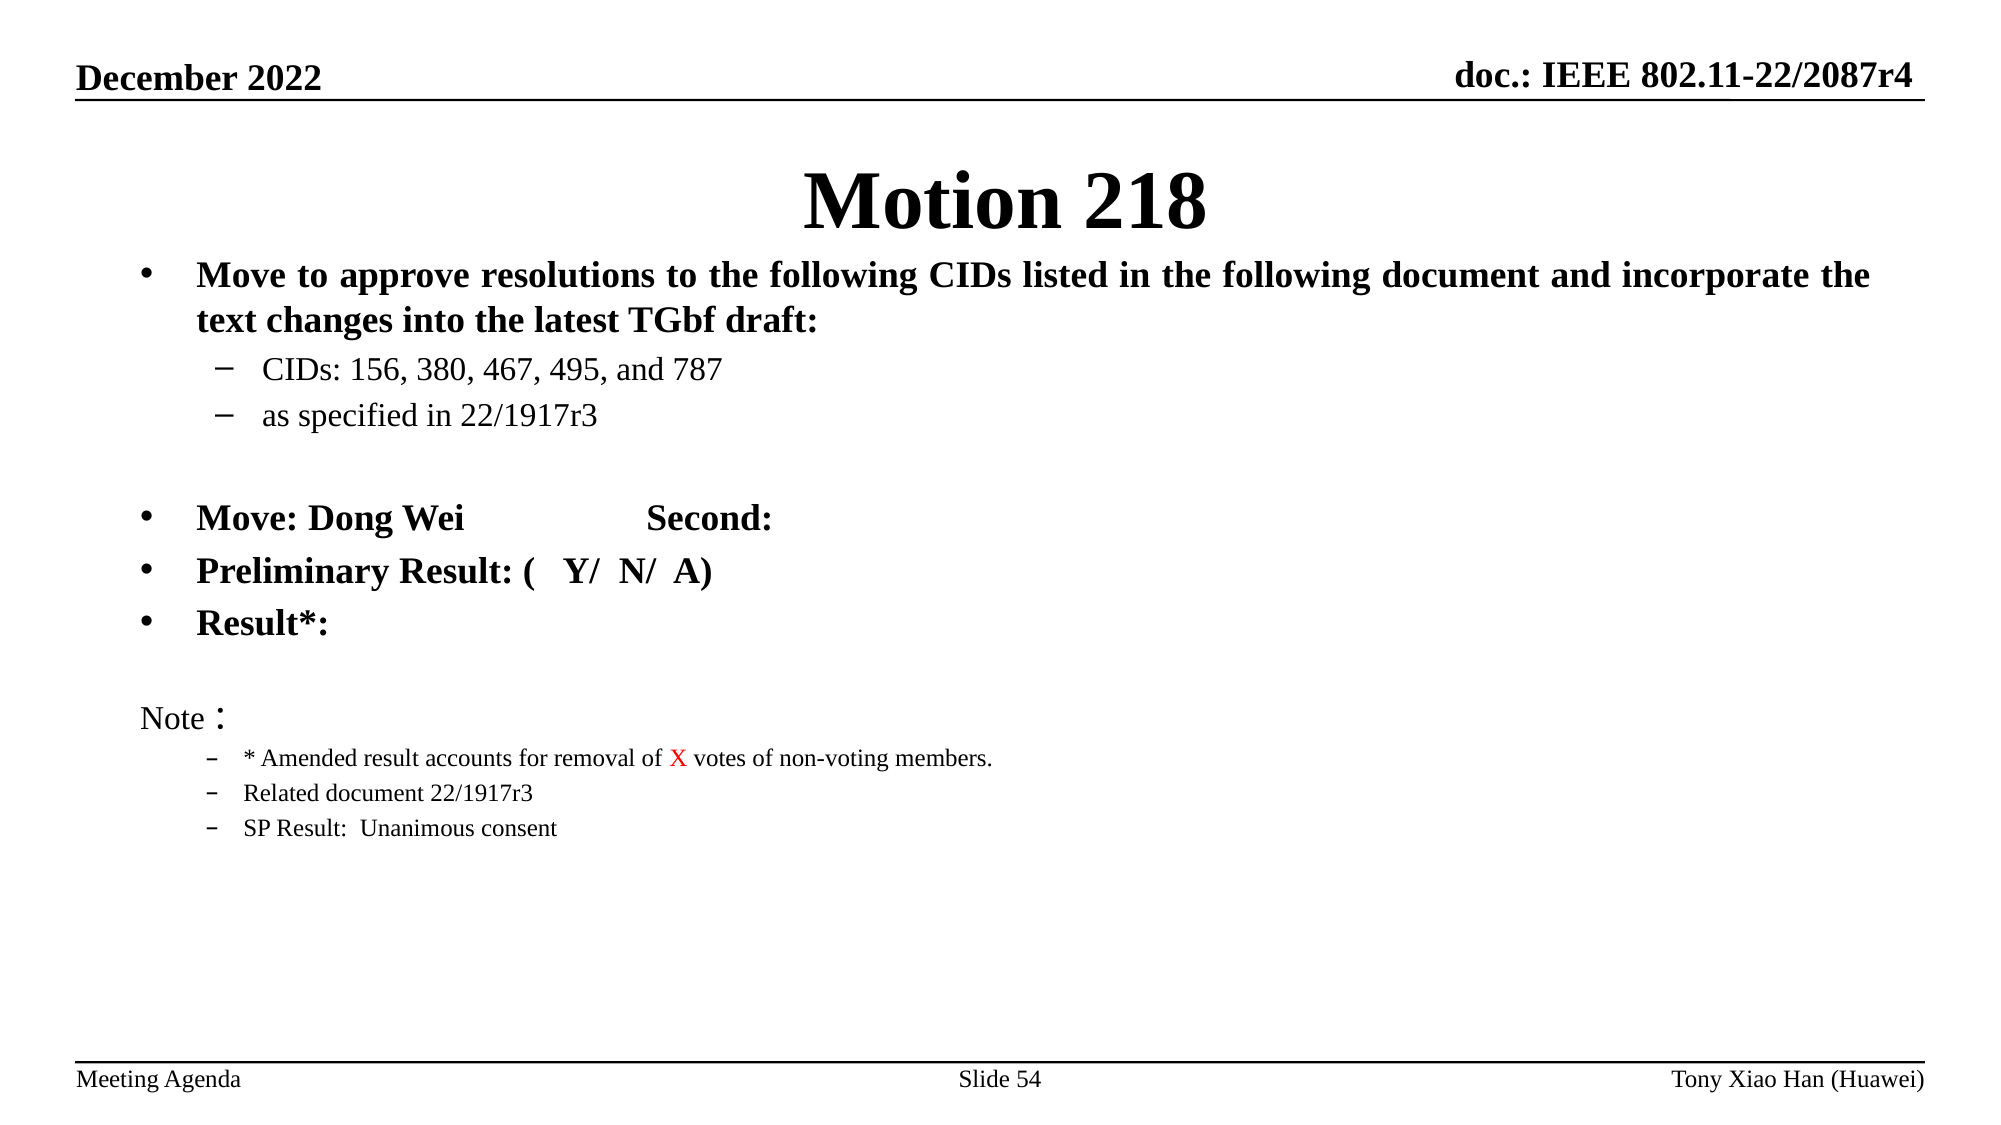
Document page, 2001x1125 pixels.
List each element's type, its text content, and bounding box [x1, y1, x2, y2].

text_box Motion 218 [368, 137, 1644, 212]
text_box Move to approve resolutions to the following CIDs listed in the following document and incorporate the text changes into the latest TGbf draft: CIDs: 156, 380, 467, 495, and 787 as specified in 22/1917r3 Move: Dong Wei Second: Preliminary Result: ( Y/ N/ A) Result*: Note： * Amended result accounts for removal of X votes of non-voting members. Related document 22/1917r3 SP Result: Unanimous consent [125, 212, 1888, 900]
